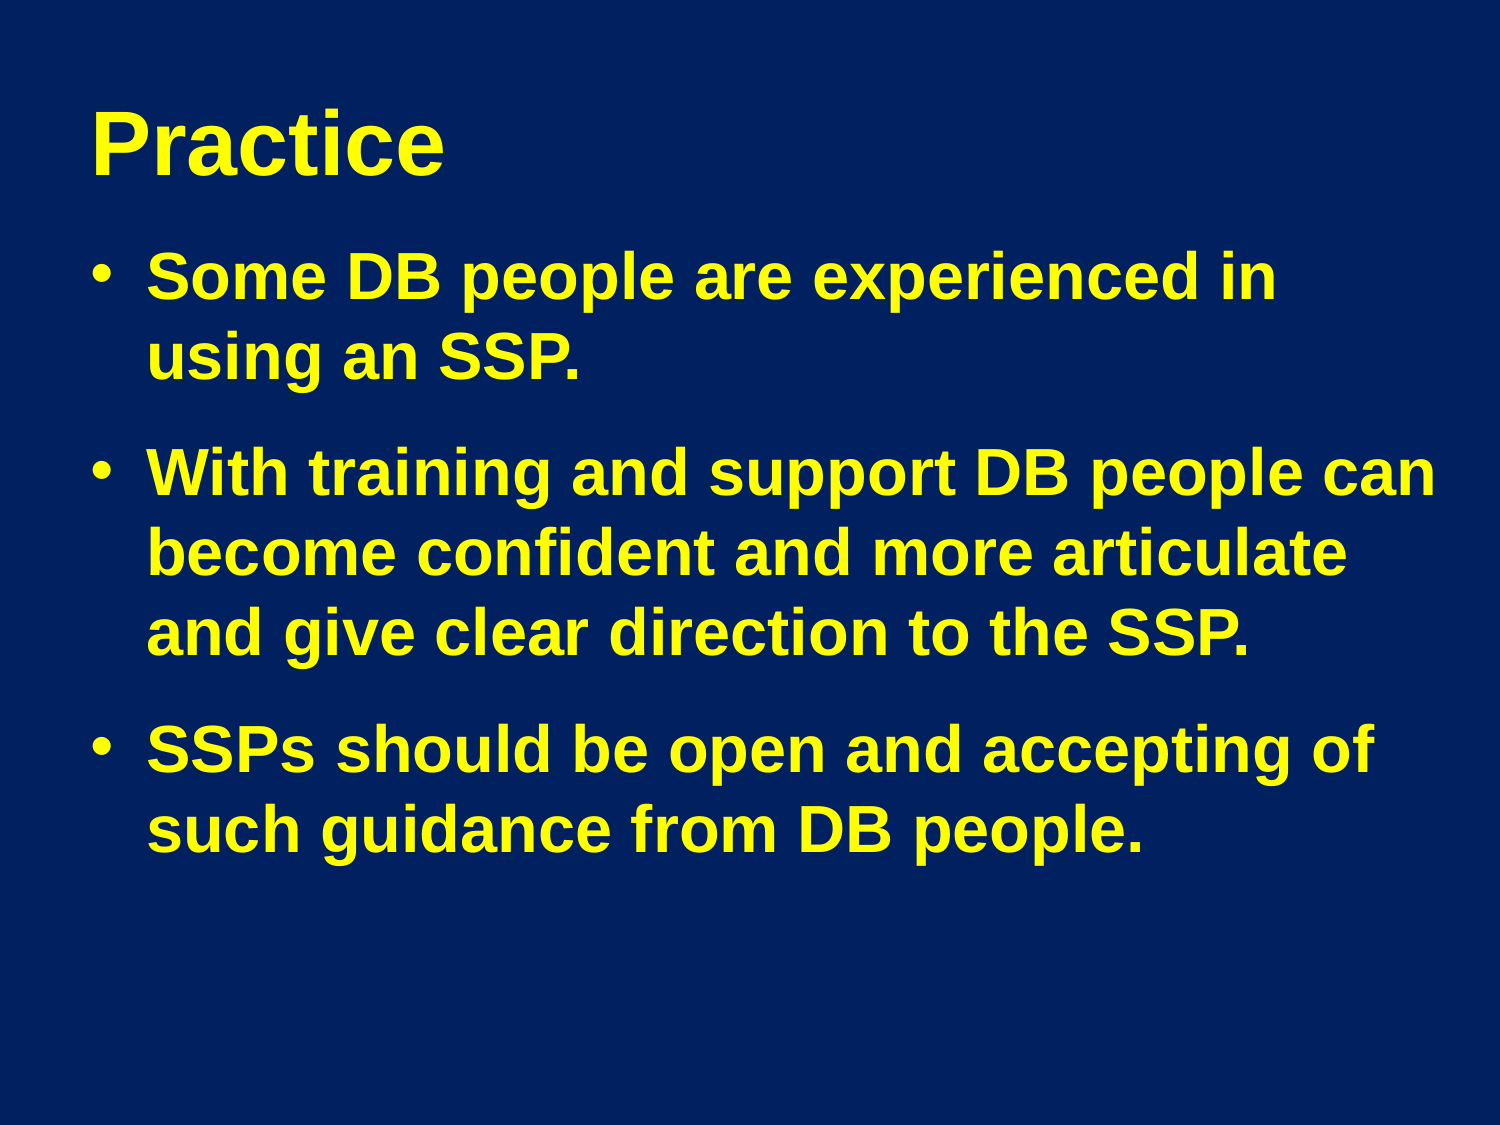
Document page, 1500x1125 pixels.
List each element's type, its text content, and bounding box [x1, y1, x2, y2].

title Practice [74, 44, 1426, 224]
list Some DB people are experienced in using an SSP. With training and support DB people can become confident and more articulate and give clear direction to the SSP. SSPs should be open and accepting of such guidance from DB people. [74, 224, 1463, 968]
